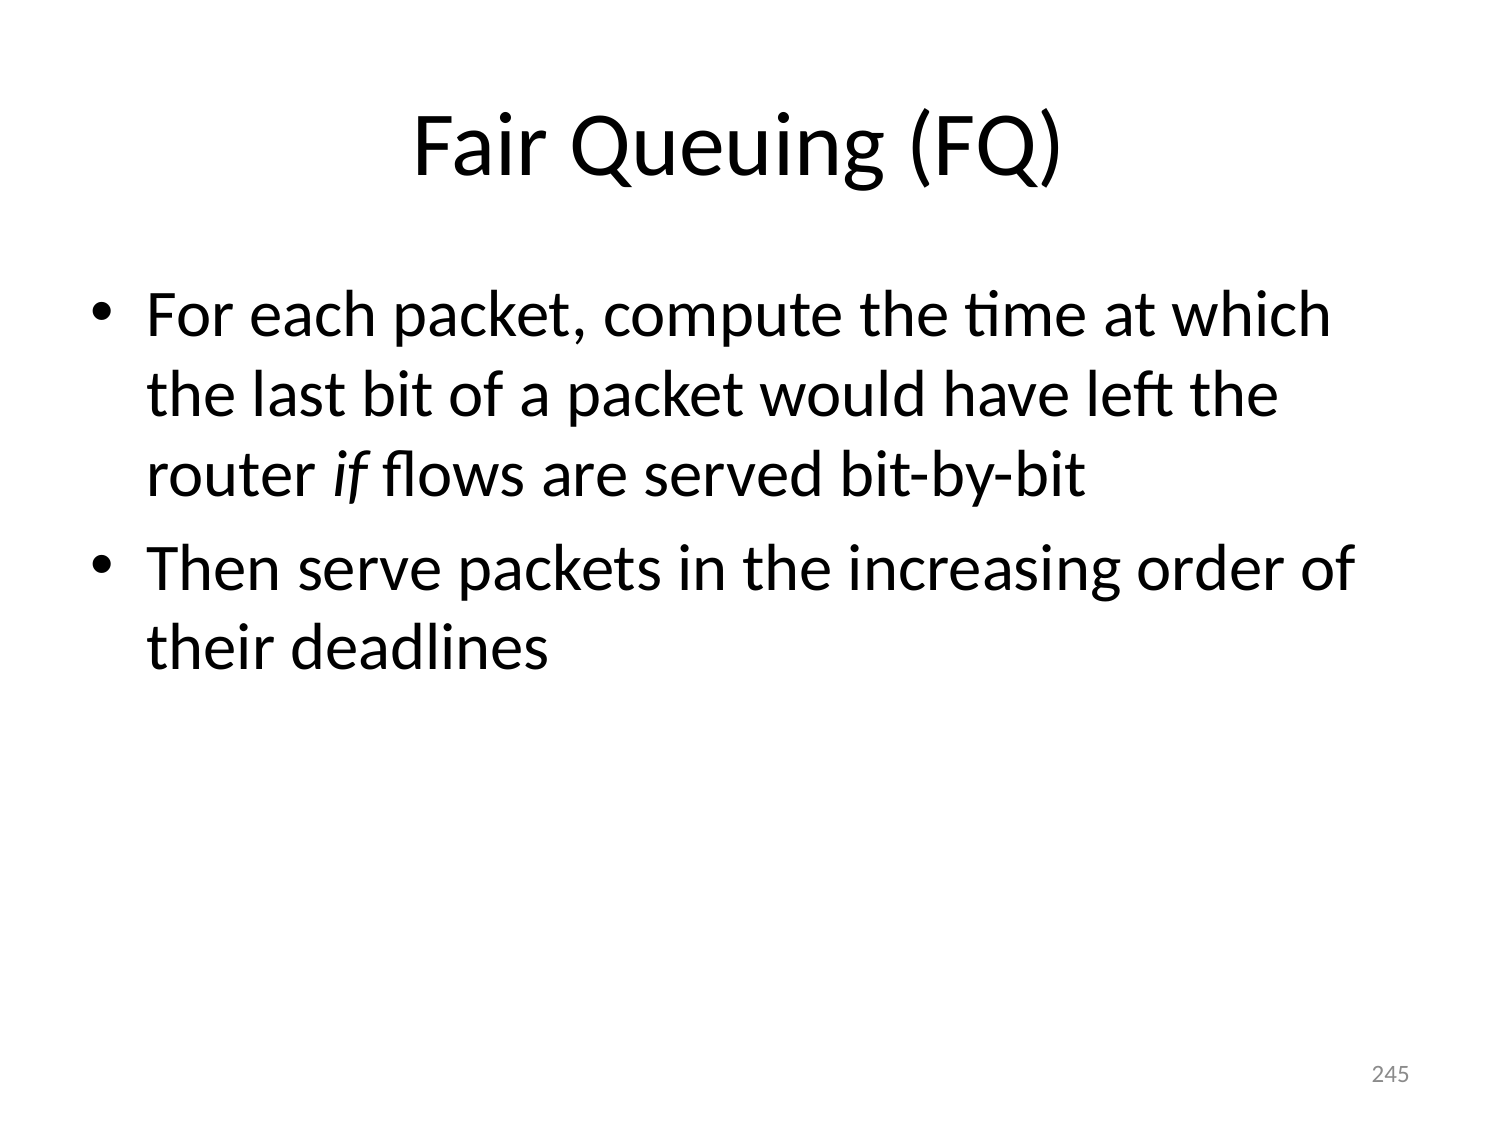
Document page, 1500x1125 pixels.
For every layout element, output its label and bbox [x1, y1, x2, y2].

list [75, 262, 1425, 1005]
slide_number [1074, 1042, 1425, 1103]
title [75, 45, 1425, 233]
